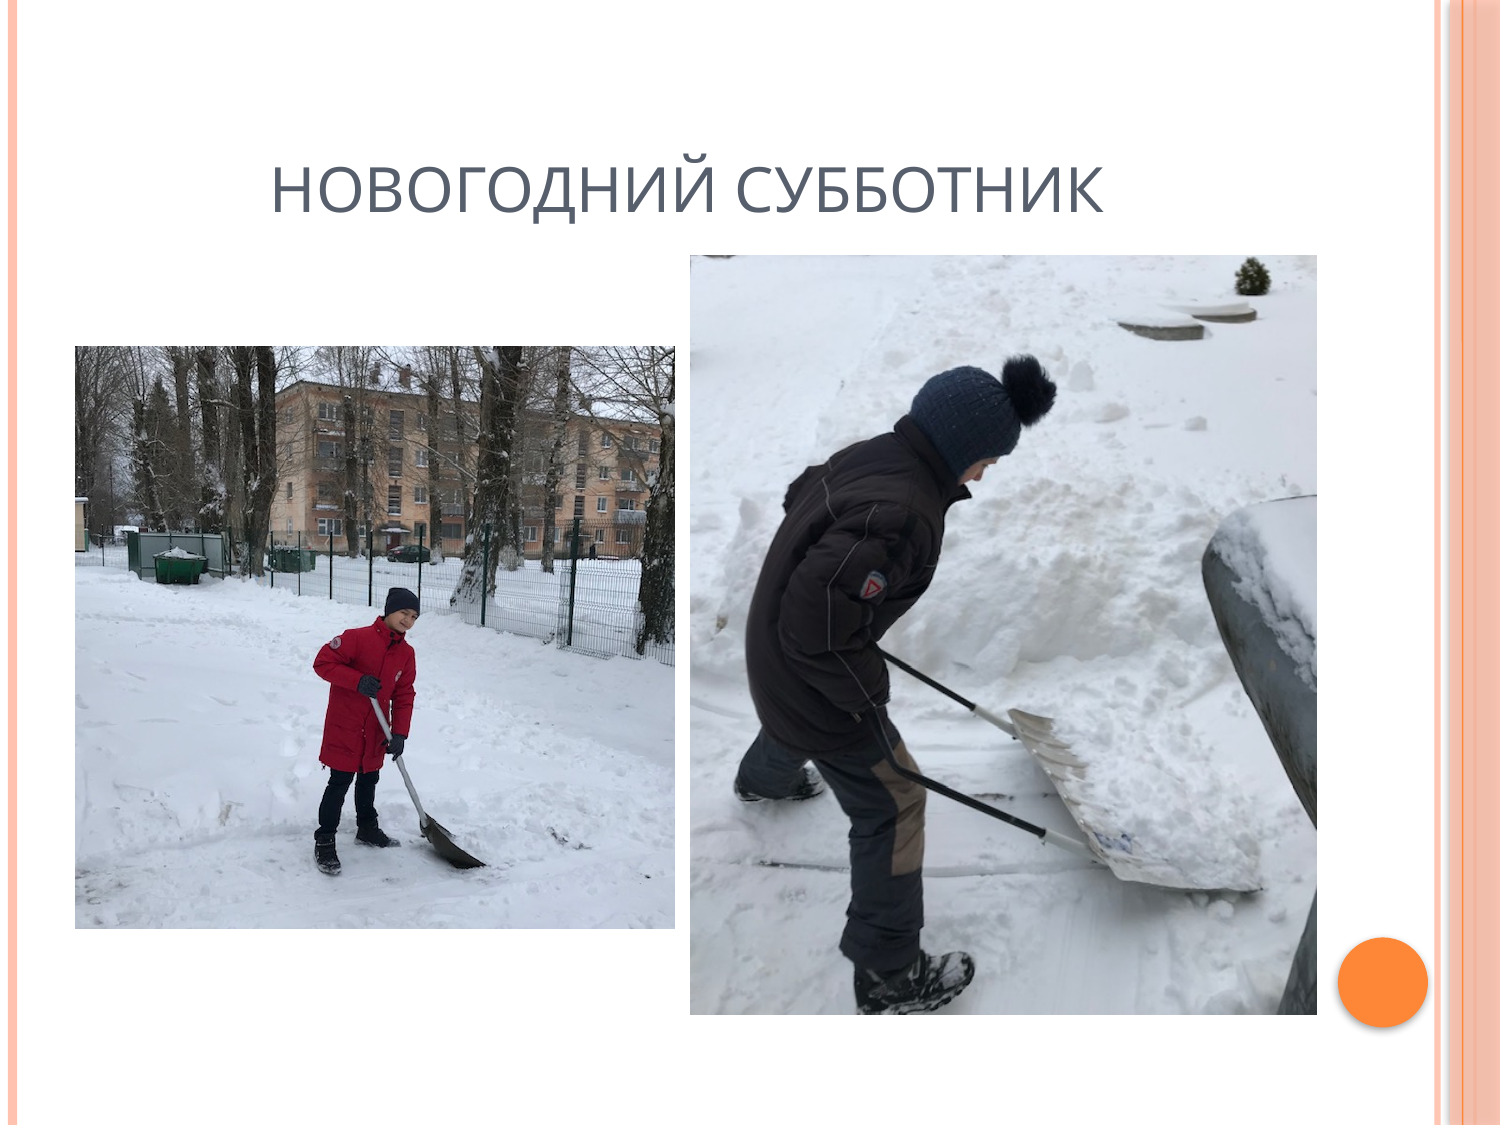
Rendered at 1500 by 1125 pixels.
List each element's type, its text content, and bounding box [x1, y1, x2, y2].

title Новогодний субботник [75, 45, 1300, 233]
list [74, 346, 676, 929]
picture [690, 254, 1318, 1015]
